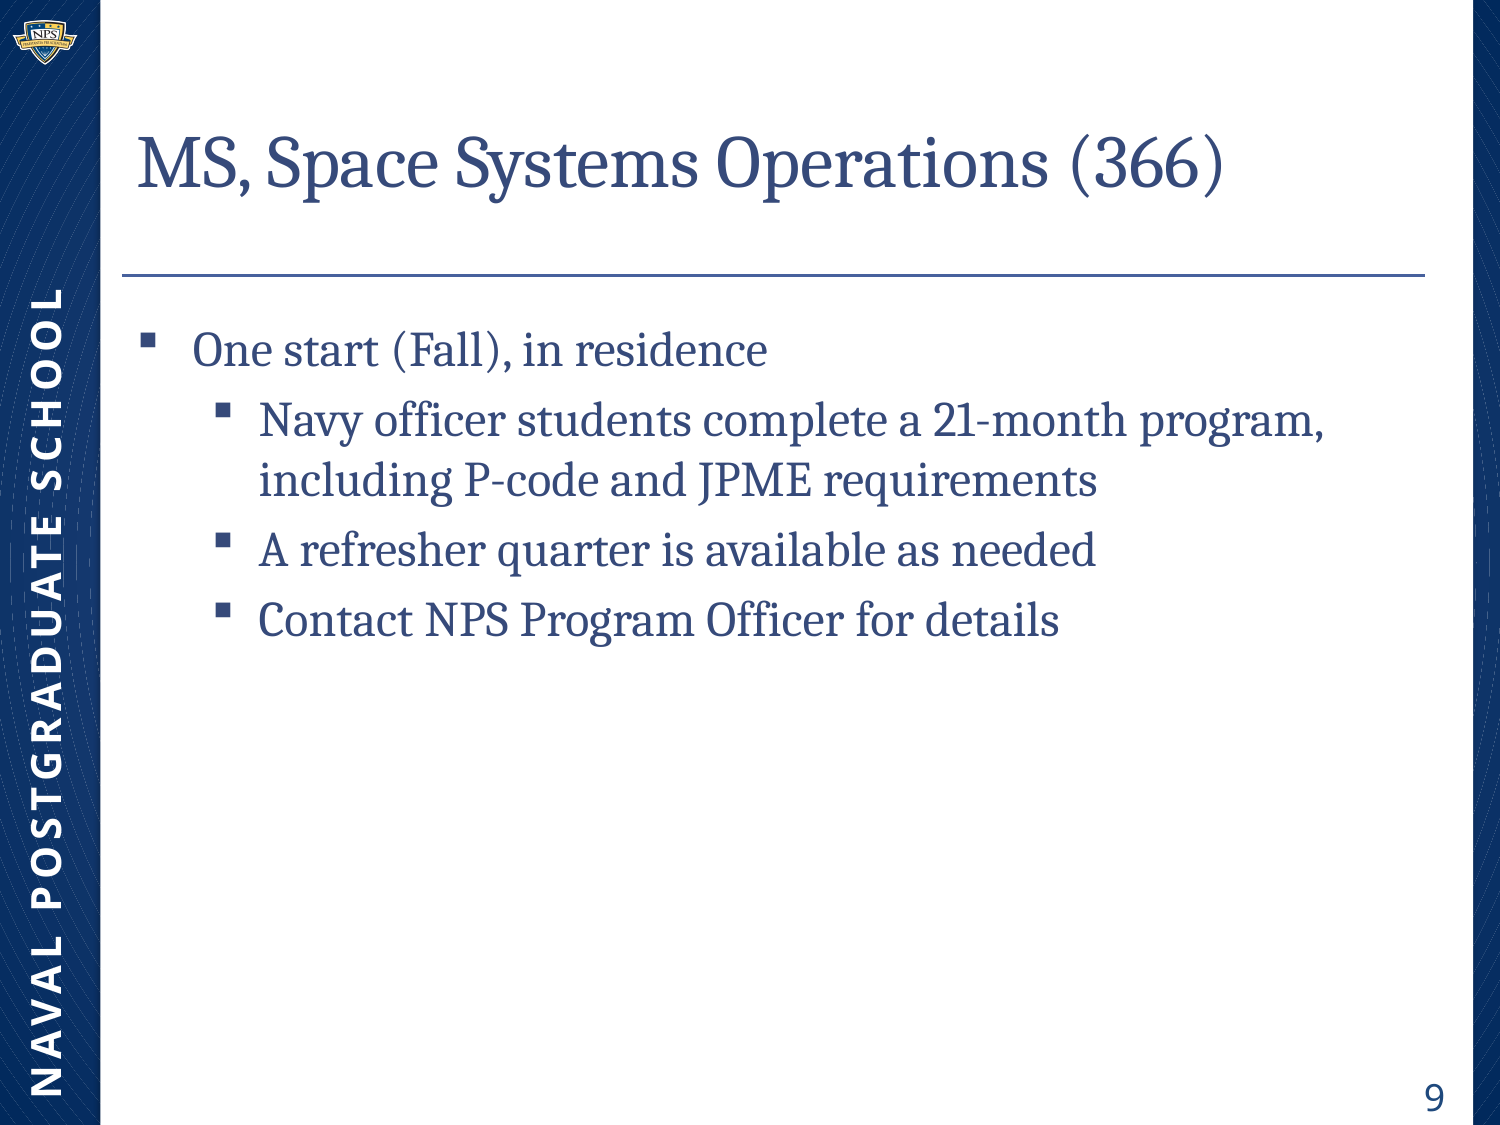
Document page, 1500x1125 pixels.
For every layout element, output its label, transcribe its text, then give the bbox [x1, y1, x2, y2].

list One start (Fall), in residence Navy officer students complete a 21-month program, including P-code and JPME requirements A refresher quarter is available as needed Contact NPS Program Officer for details [121, 308, 1425, 1088]
picture [12, 20, 78, 65]
title MS, Space Systems Operations (366) [121, 89, 1425, 243]
